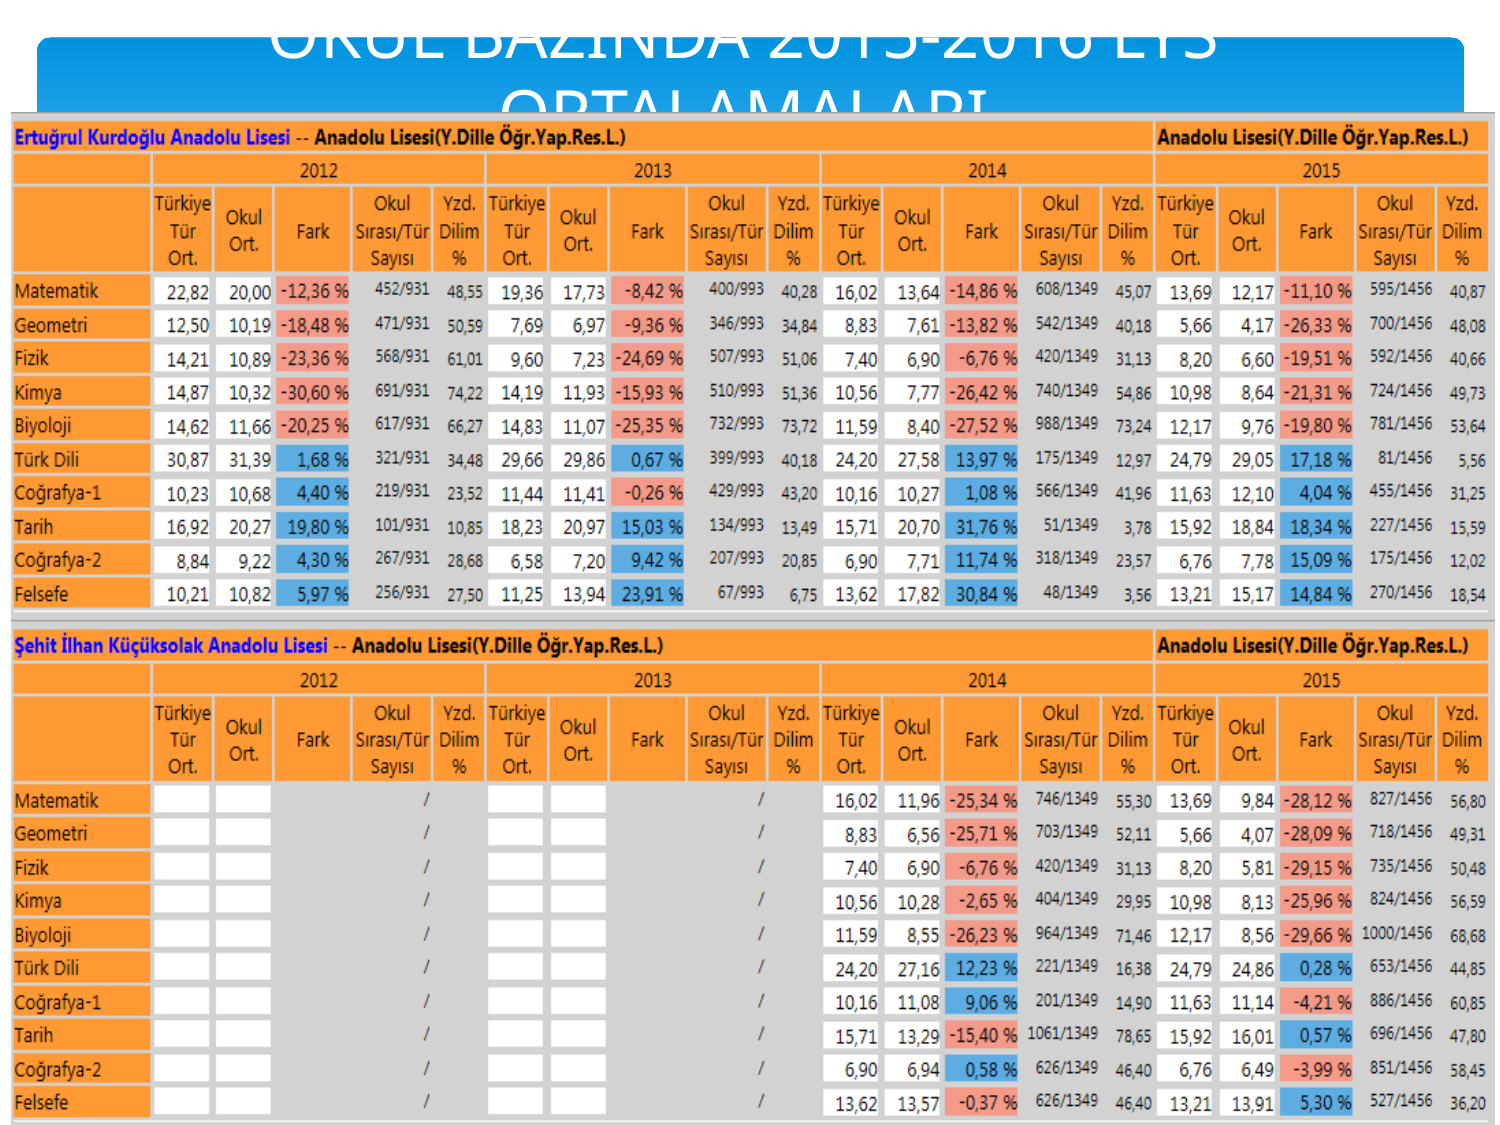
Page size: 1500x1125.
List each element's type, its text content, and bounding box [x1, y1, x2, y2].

picture [11, 111, 1495, 1125]
title OKUL BAZINDA 2015-2016 LYS ORTALAMALARI [29, 30, 1459, 110]
